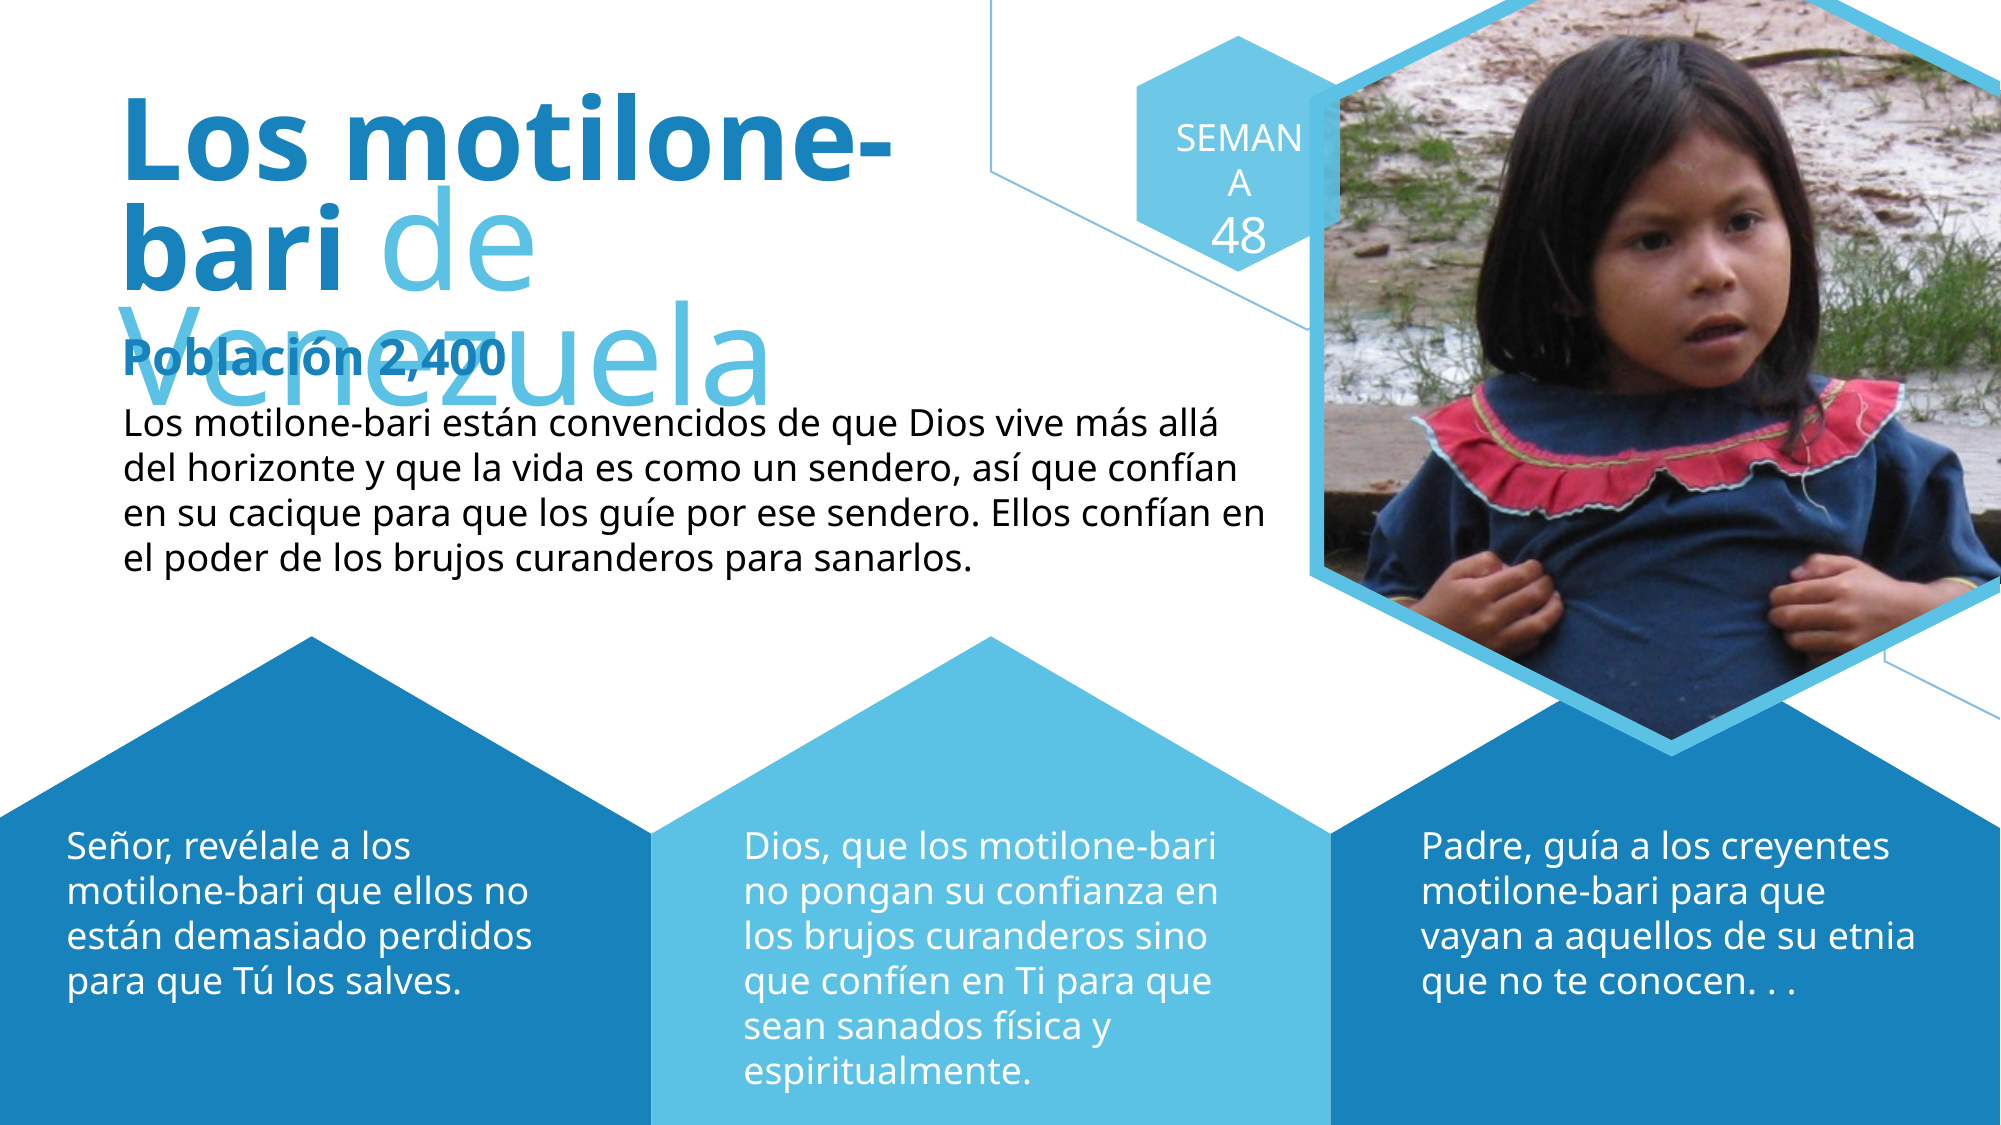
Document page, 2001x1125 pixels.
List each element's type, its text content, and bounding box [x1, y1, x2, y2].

text_box [1883, 586, 2000, 721]
text_box Los motilone-bari de Venezuela [104, 81, 1117, 441]
text_box Dios, que los motilone-bari no pongan su confianza en los brujos curanderos sino que confíen en Ti para que sean sanados física y espiritualmente. [728, 814, 1263, 1125]
text_box [0, 635, 651, 1125]
text_box Señor, revélale a los motilone-bari que ellos no están demasiado perdidos para que Tú los salves. [51, 814, 593, 1010]
text_box [1329, 696, 2000, 1125]
text_box Los motilone-bari están convencidos de que Dios vive más allá del horizonte y que la vida es como un sendero, así que confían en su cacique para que los guíe por ese sendero. Ellos confían en el poder de los brujos curanderos para sanarlos. [108, 391, 1287, 586]
text_box [650, 635, 1330, 1125]
text_box Población 2,400 [106, 317, 816, 393]
text_box [1315, 0, 2000, 750]
text_box [1135, 34, 1341, 234]
text_box [1189, 272, 1315, 331]
text_box [989, 0, 1517, 257]
text_box SEMANA 48 [1159, 106, 1321, 272]
text_box Padre, guía a los creyentes motilone-bari para que vayan a aquellos de su etnia que no te conocen. . . [1406, 814, 1949, 1010]
